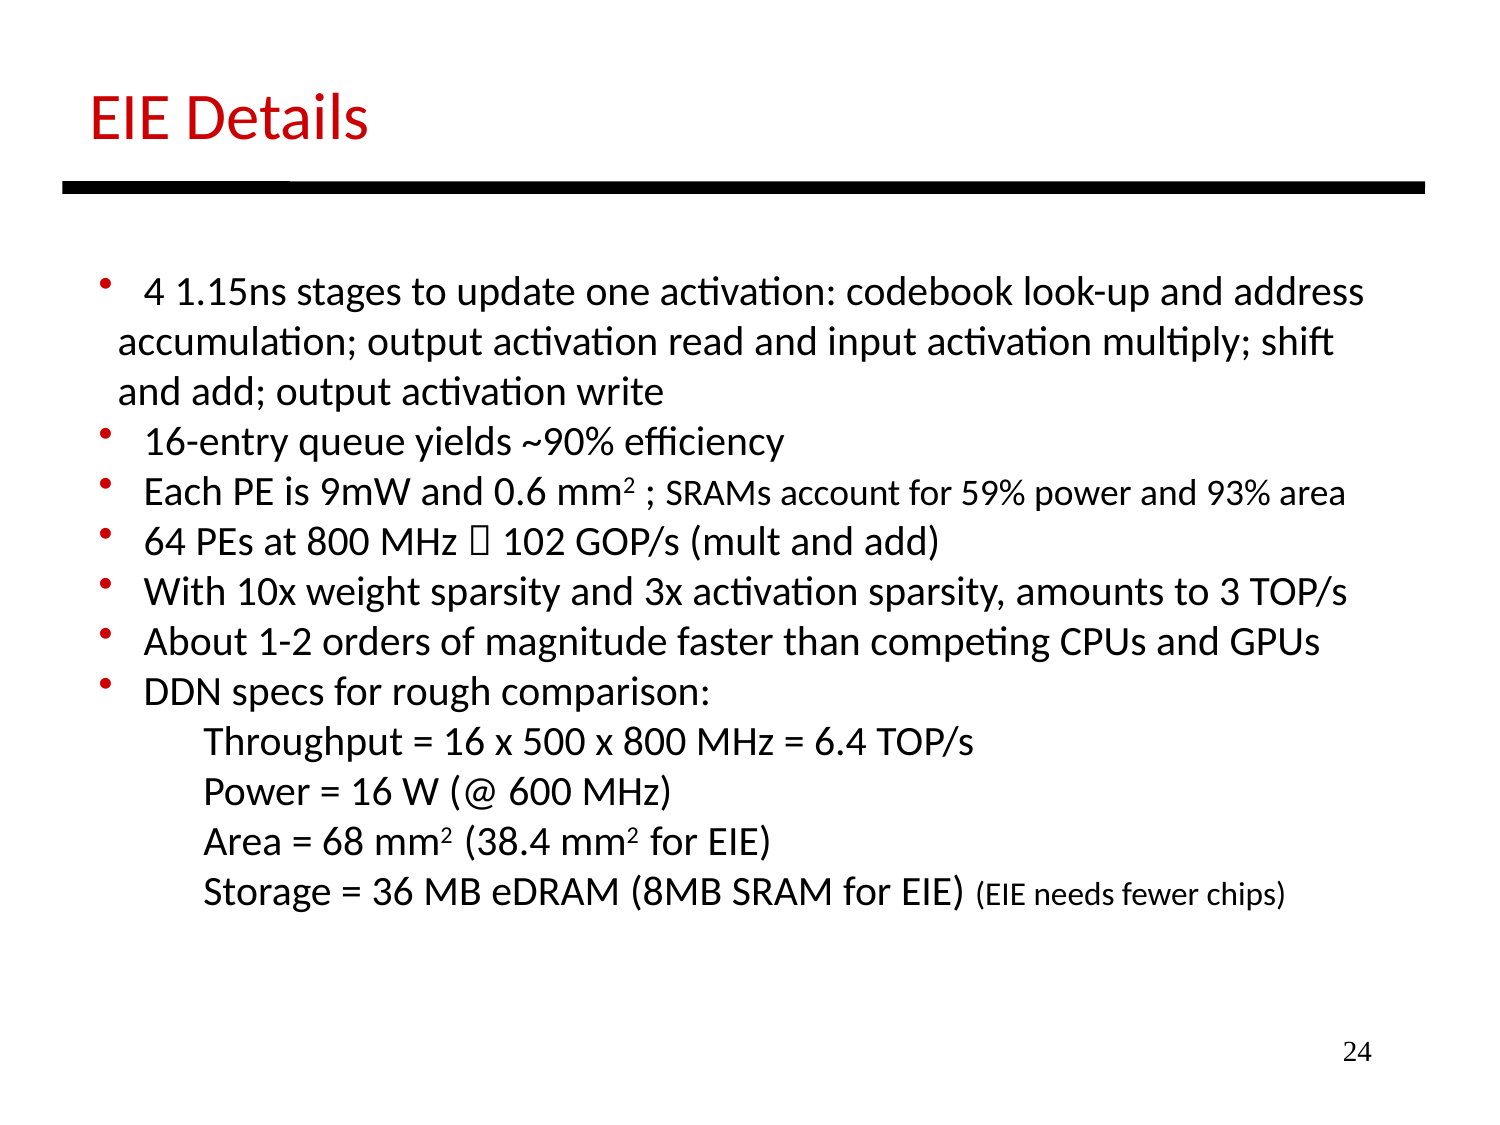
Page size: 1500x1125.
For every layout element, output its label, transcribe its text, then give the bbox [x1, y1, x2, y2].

slide_number 24 [1074, 1024, 1388, 1101]
text_box 4 1.15ns stages to update one activation: codebook look-up and address accumulation; output activation read and input activation multiply; shift and add; output activation write 16-entry queue yields ~90% efficiency Each PE is 9mW and 0.6 mm2 ; SRAMs account for 59% power and 93% area 64 PEs at 800 MHz  102 GOP/s (mult and add) With 10x weight sparsity and 3x activation sparsity, amounts to 3 TOP/s About 1-2 orders of magnitude faster than competing CPUs and GPUs DDN specs for rough comparison: Throughput = 16 x 500 x 800 MHz = 6.4 TOP/s Power = 16 W (@ 600 MHz) Area = 68 mm2 (38.4 mm2 for EIE) Storage = 36 MB eDRAM (8MB SRAM for EIE) (EIE needs fewer chips) [83, 256, 1380, 1022]
text_box EIE Details [74, 65, 385, 160]
